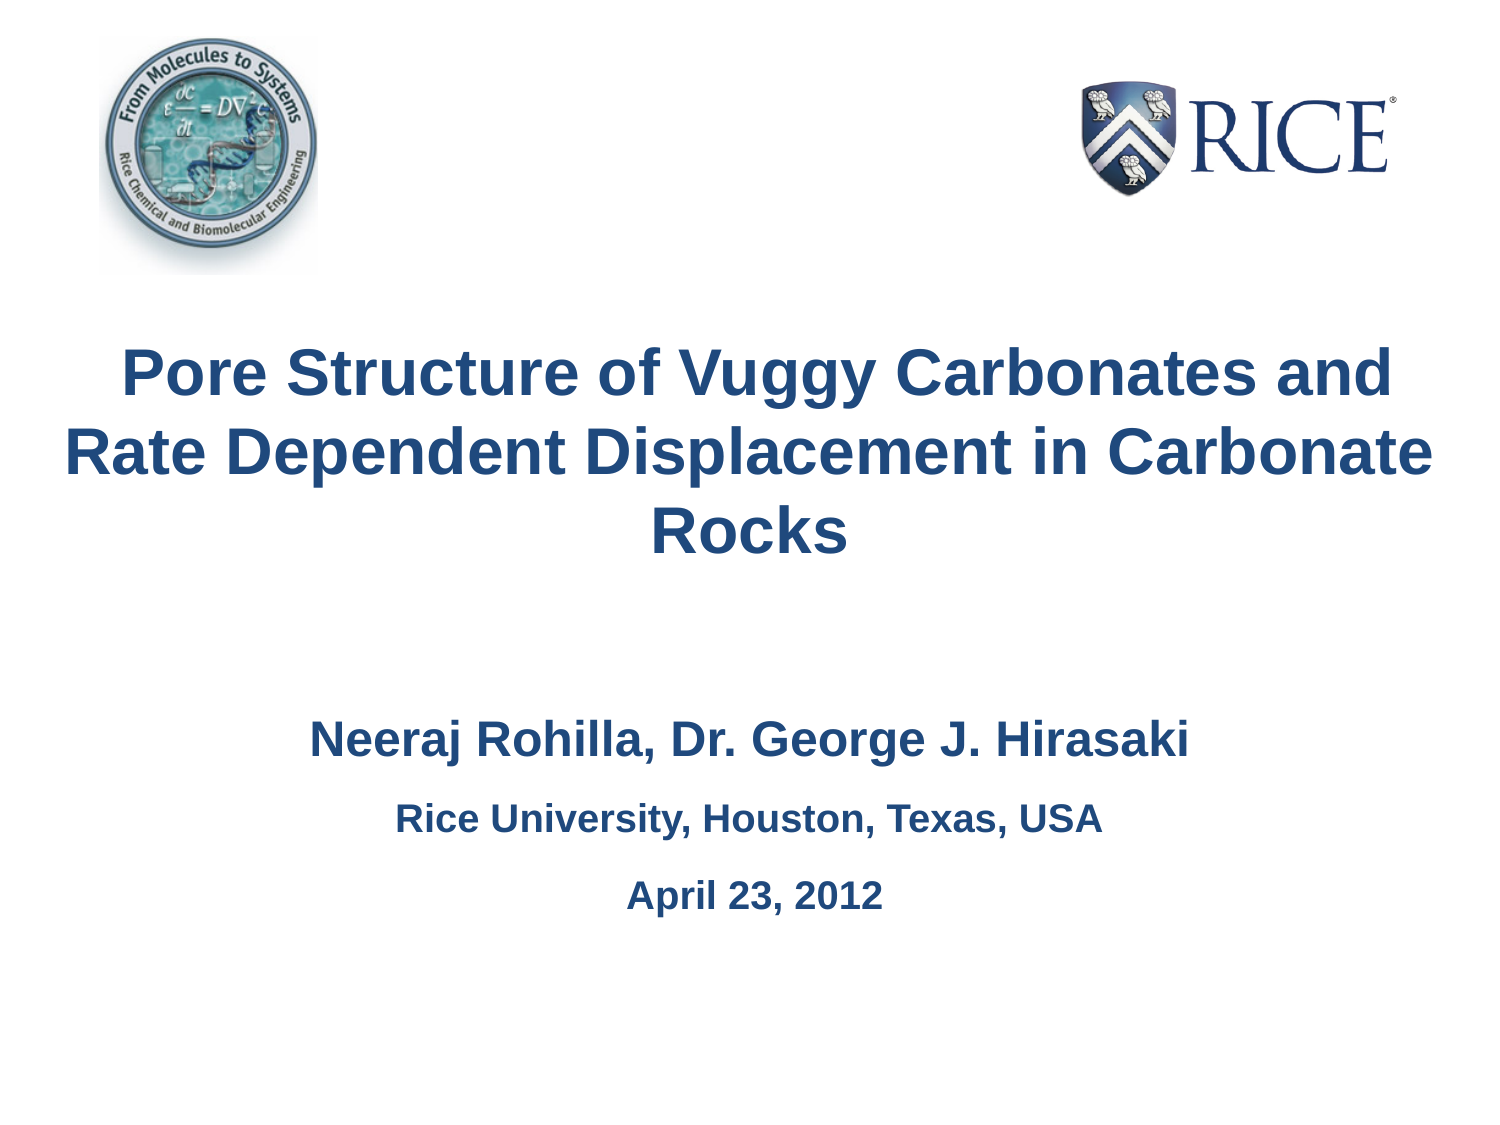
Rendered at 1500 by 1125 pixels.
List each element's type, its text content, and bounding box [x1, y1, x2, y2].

picture [1074, 74, 1404, 205]
picture [99, 35, 319, 276]
title Pore Structure of Vuggy Carbonates and Rate Dependent Displacement in Carbonate Rocks Neeraj Rohilla, Dr. George J. Hirasaki Rice University, Houston, Texas, USA April 23, 2012 [12, 249, 1488, 926]
